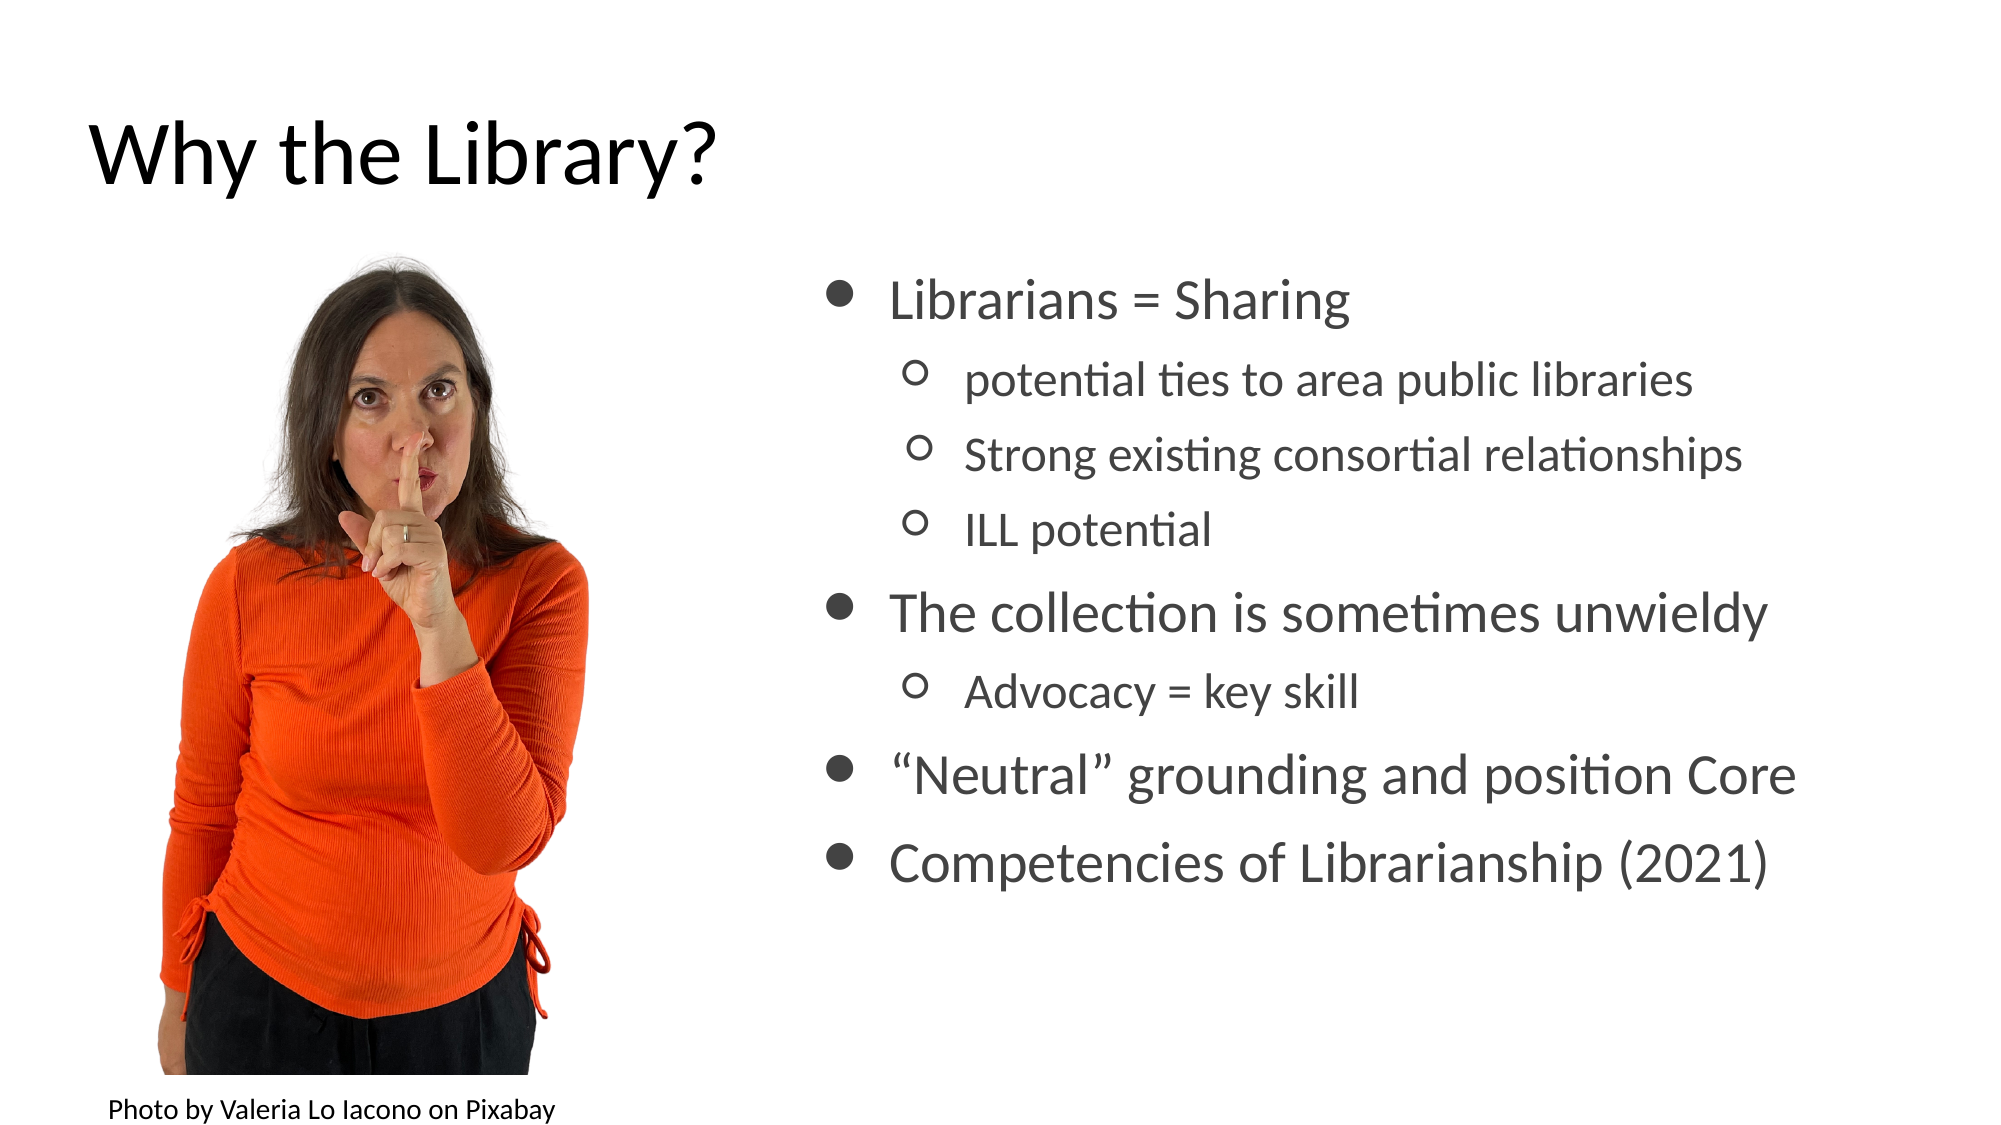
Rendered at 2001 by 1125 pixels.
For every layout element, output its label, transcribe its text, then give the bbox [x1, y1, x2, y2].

picture [67, 223, 707, 1076]
text_box Photo by Valeria Lo Iacono on Pixabay [93, 1084, 682, 1125]
list Librarians = Sharing potential ties to area public libraries Strong existing consortial relationships ILL potential The collection is sometimes unwieldy Advocacy = key skill “Neutral” grounding and position Core Competencies of Librarianship (2021) [794, 223, 1986, 1075]
title Why the Library? [68, 34, 1932, 263]
